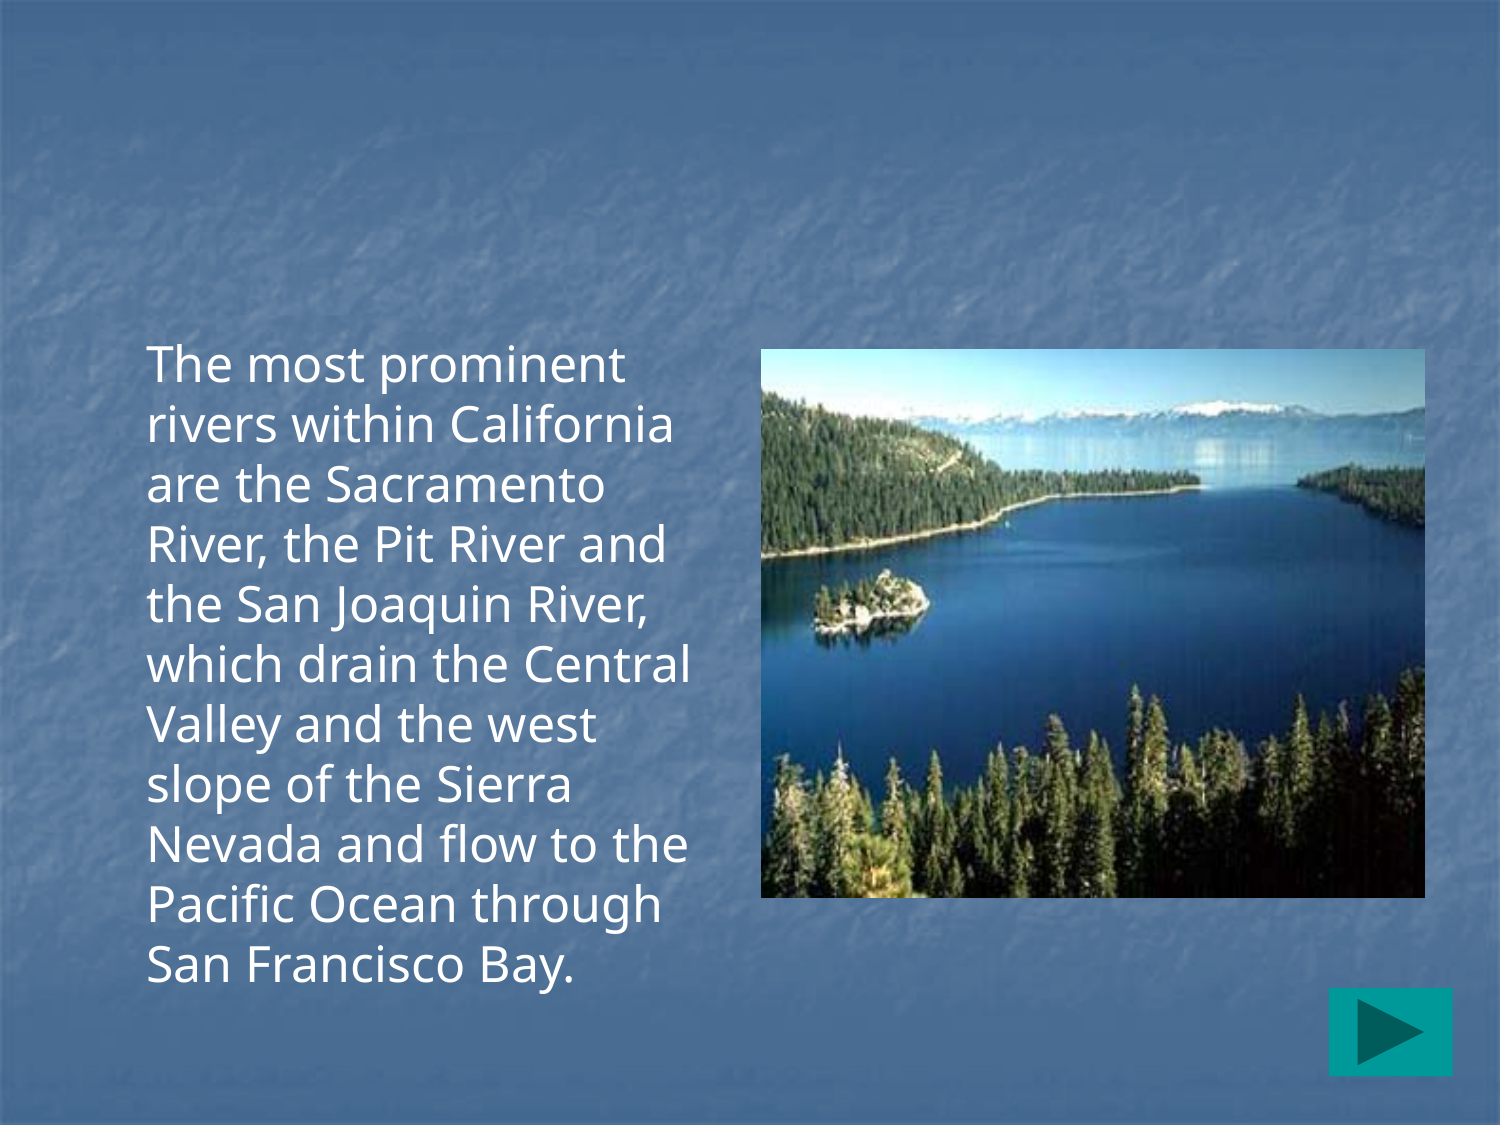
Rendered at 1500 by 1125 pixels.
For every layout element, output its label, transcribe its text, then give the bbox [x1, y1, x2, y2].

list The most prominent rivers within California are the Sacramento River, the Pit River and the San Joaquin River, which drain the Central Valley and the west slope of the Sierra Nevada and flow to the Pacific Ocean through San Francisco Bay. [75, 324, 738, 1000]
text_box [1328, 987, 1453, 1077]
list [761, 349, 1425, 898]
